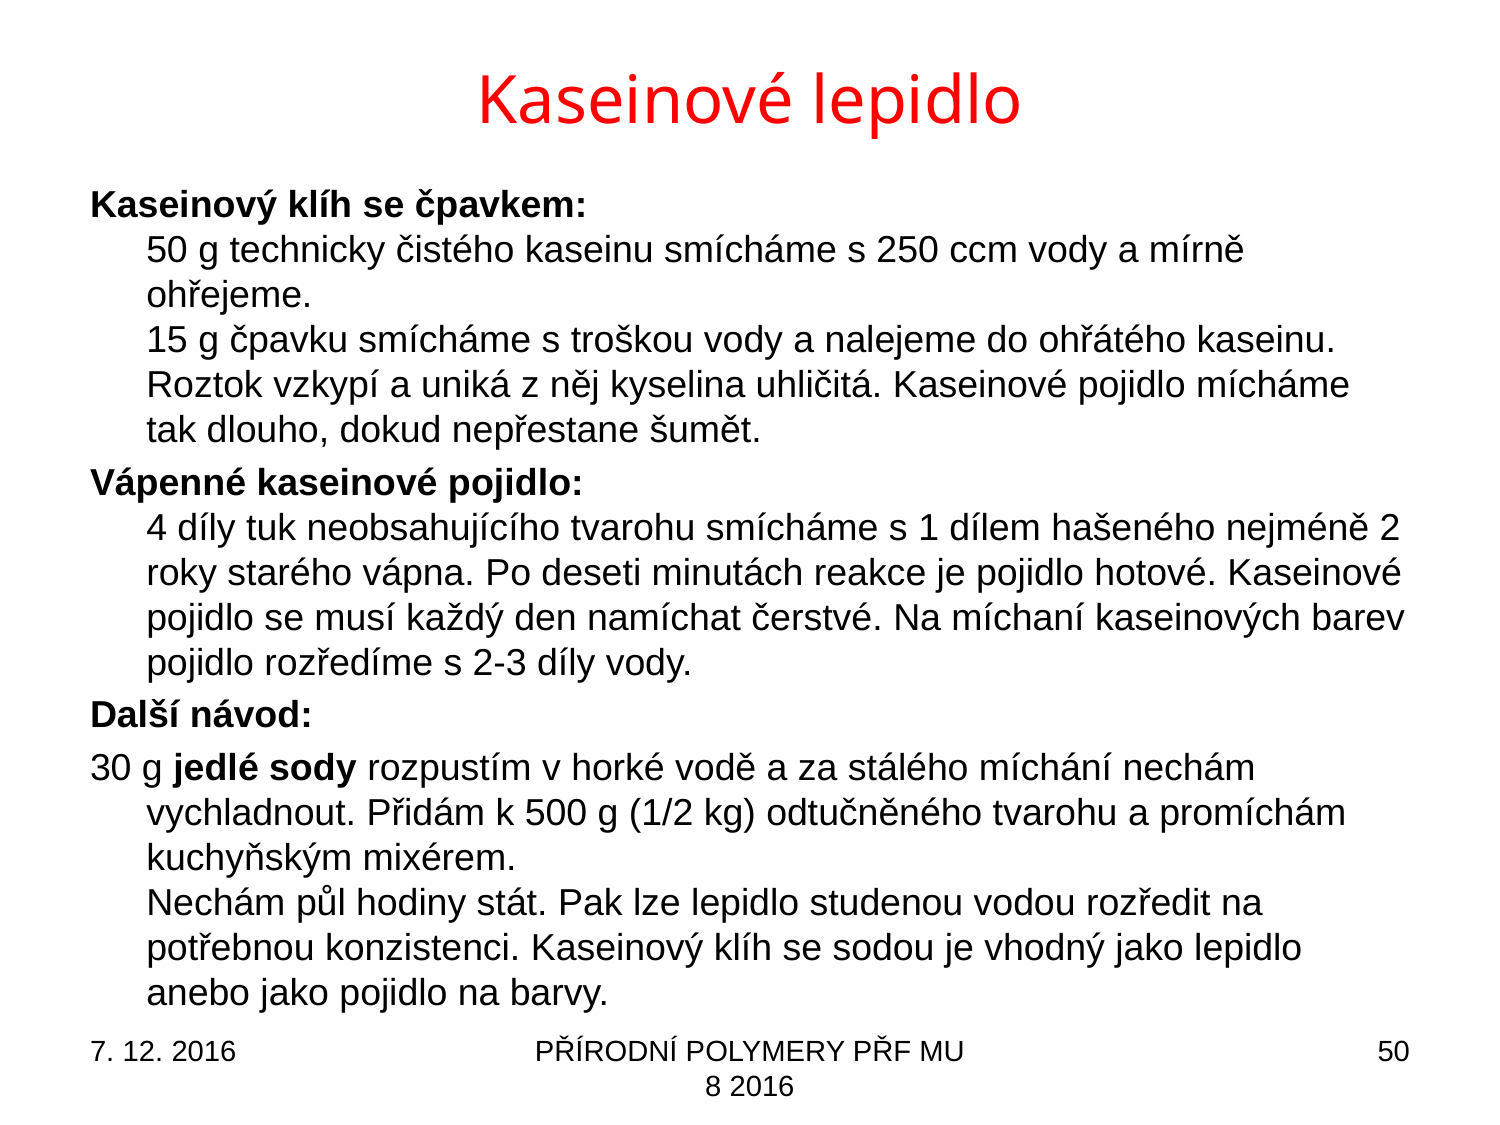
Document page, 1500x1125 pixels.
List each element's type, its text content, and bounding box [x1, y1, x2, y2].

footer PŘÍRODNÍ POLYMERY PŘF MU 8 2016 [512, 1024, 988, 1103]
slide_number 50 [1074, 1024, 1426, 1103]
title Kaseinové lepidlo [74, 44, 1426, 150]
list Kaseinový klíh se čpavkem: 50 g technicky čistého kaseinu smícháme s 250 ccm vody a mírně ohřejeme. 15 g čpavku smícháme s troškou vody a nalejeme do ohřátého kaseinu. Roztok vzkypí a uniká z něj kyselina uhličitá. Kaseinové pojidlo mícháme tak dlouho, dokud nepřestane šumět. Vápenné kaseinové pojidlo: 4 díly tuk neobsahujícího tvarohu smícháme s 1 dílem hašeného nejméně 2 roky starého vápna. Po deseti minutách reakce je pojidlo hotové. Kaseinové pojidlo se musí každý den namíchat čerstvé. Na míchaní kaseinových barev pojidlo rozředíme s 2-3 díly vody. Další návod: 30 g jedlé sody rozpustím v horké vodě a za stálého míchání nechám vychladnout. Přidám k 500 g (1/2 kg) odtučněného tvarohu a promíchám kuchyňským mixérem. Nechám půl hodiny stát. Pak lze lepidlo studenou vodou rozředit na potřebnou konzistenci. Kaseinový klíh se sodou je vhodný jako lepidlo anebo jako pojidlo na barvy. [74, 172, 1426, 1024]
slide_number 7. 12. 2016 [74, 1024, 426, 1103]
